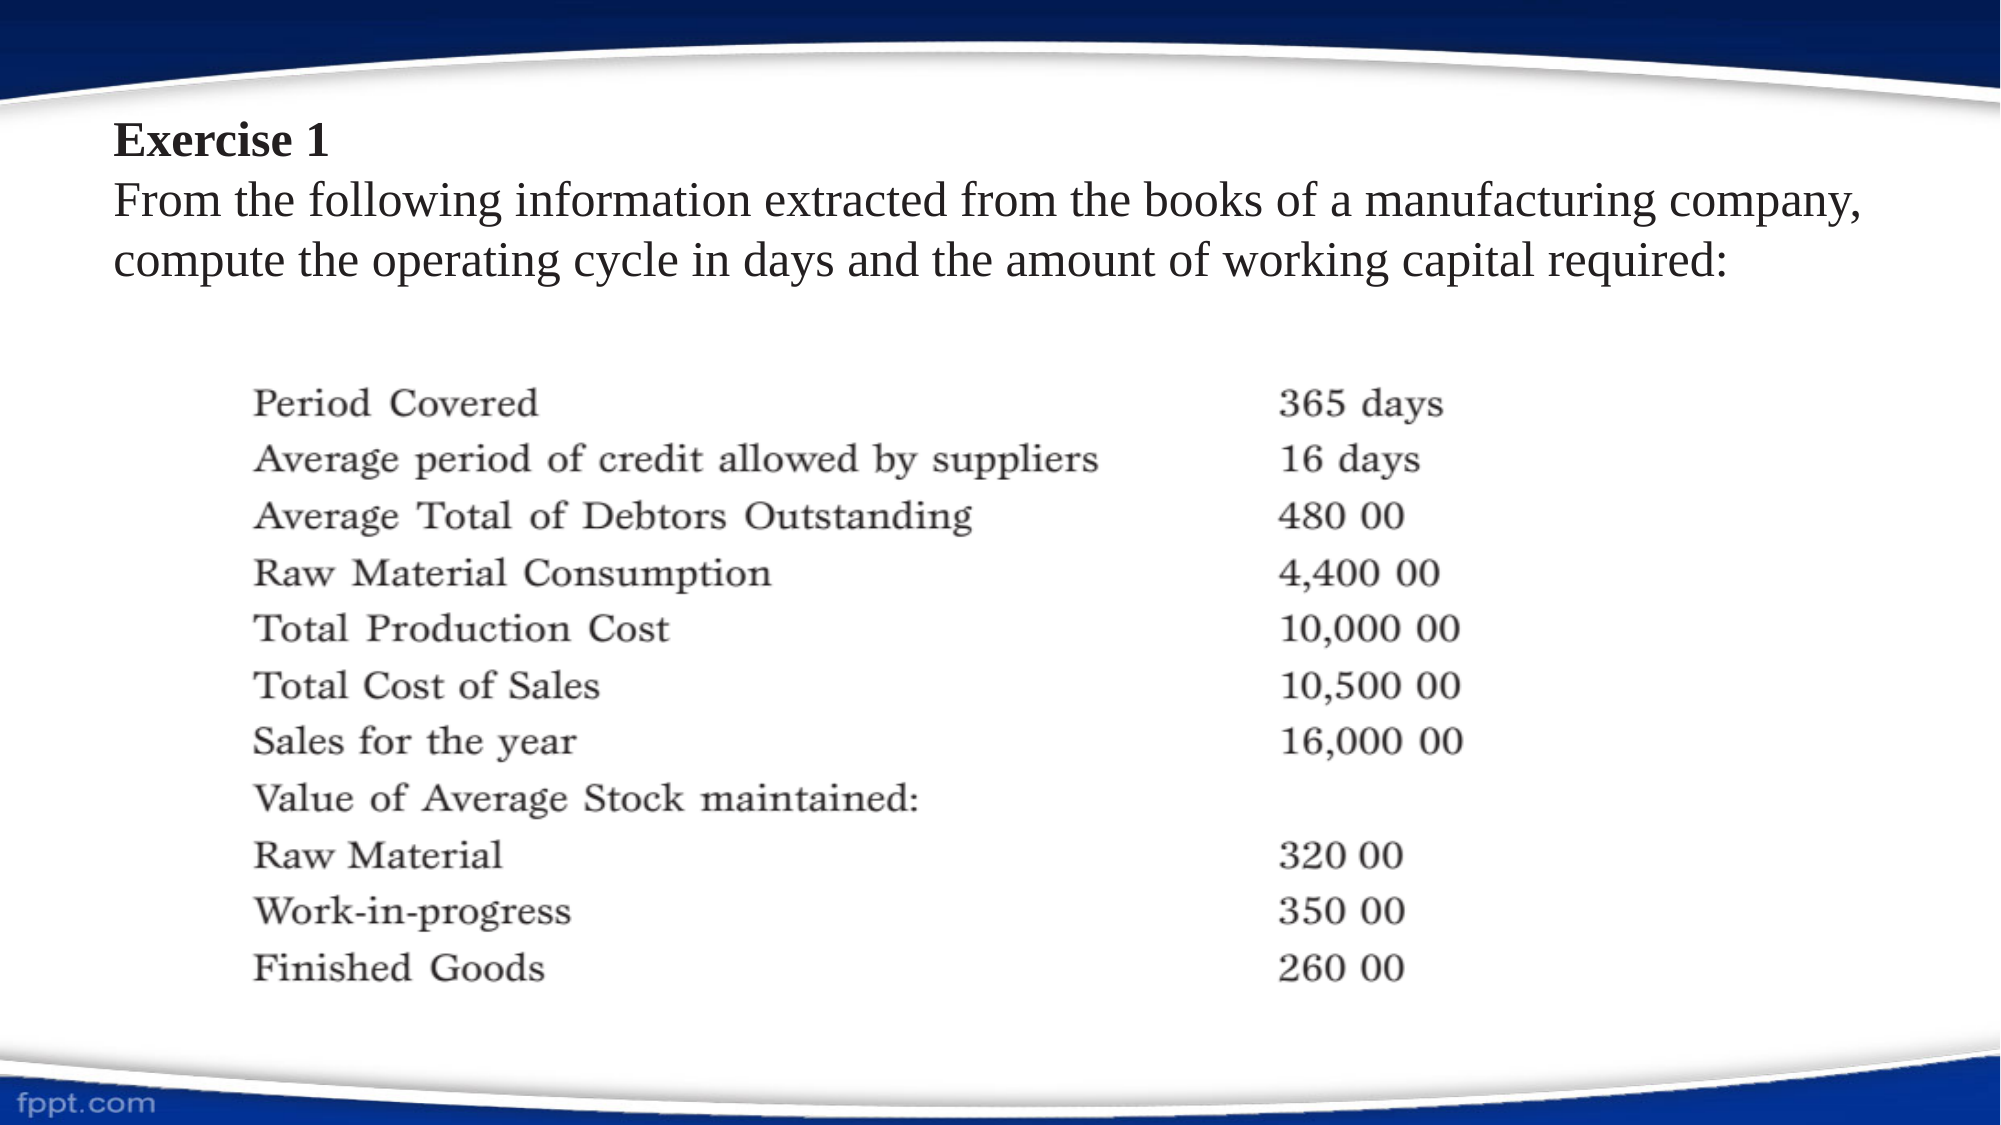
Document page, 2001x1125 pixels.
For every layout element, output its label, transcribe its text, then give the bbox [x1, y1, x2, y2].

picture [0, 0, 2001, 1125]
text_box Exercise 1 From the following information extracted from the books of a manufacturing company, compute the operating cycle in days and the amount of working capital required: [98, 99, 1914, 415]
